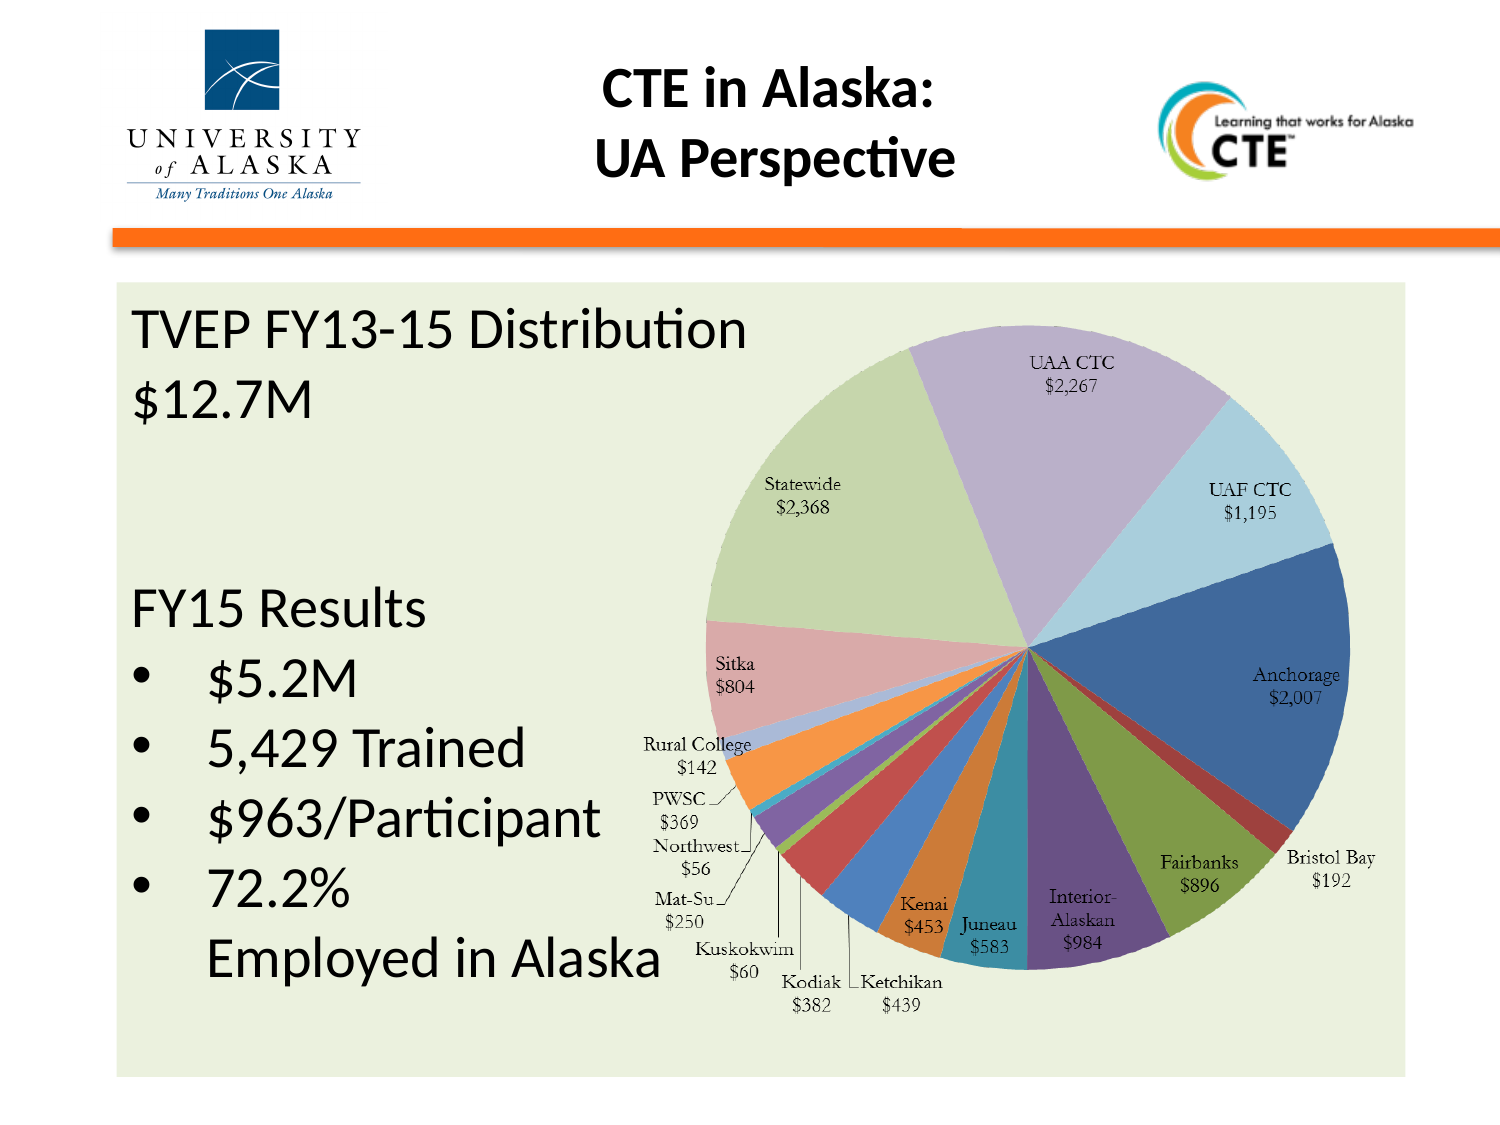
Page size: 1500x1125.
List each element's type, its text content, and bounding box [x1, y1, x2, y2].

text_box CTE in Alaska: UA Perspective [425, 24, 1125, 213]
picture [637, 50, 1459, 1125]
text_box TVEP FY13-15 Distribution $12.7M FY15 Results $5.2M 5,429 Trained $963/Participant 72.2% Employed in Alaska [116, 282, 632, 1077]
picture [99, 12, 388, 222]
